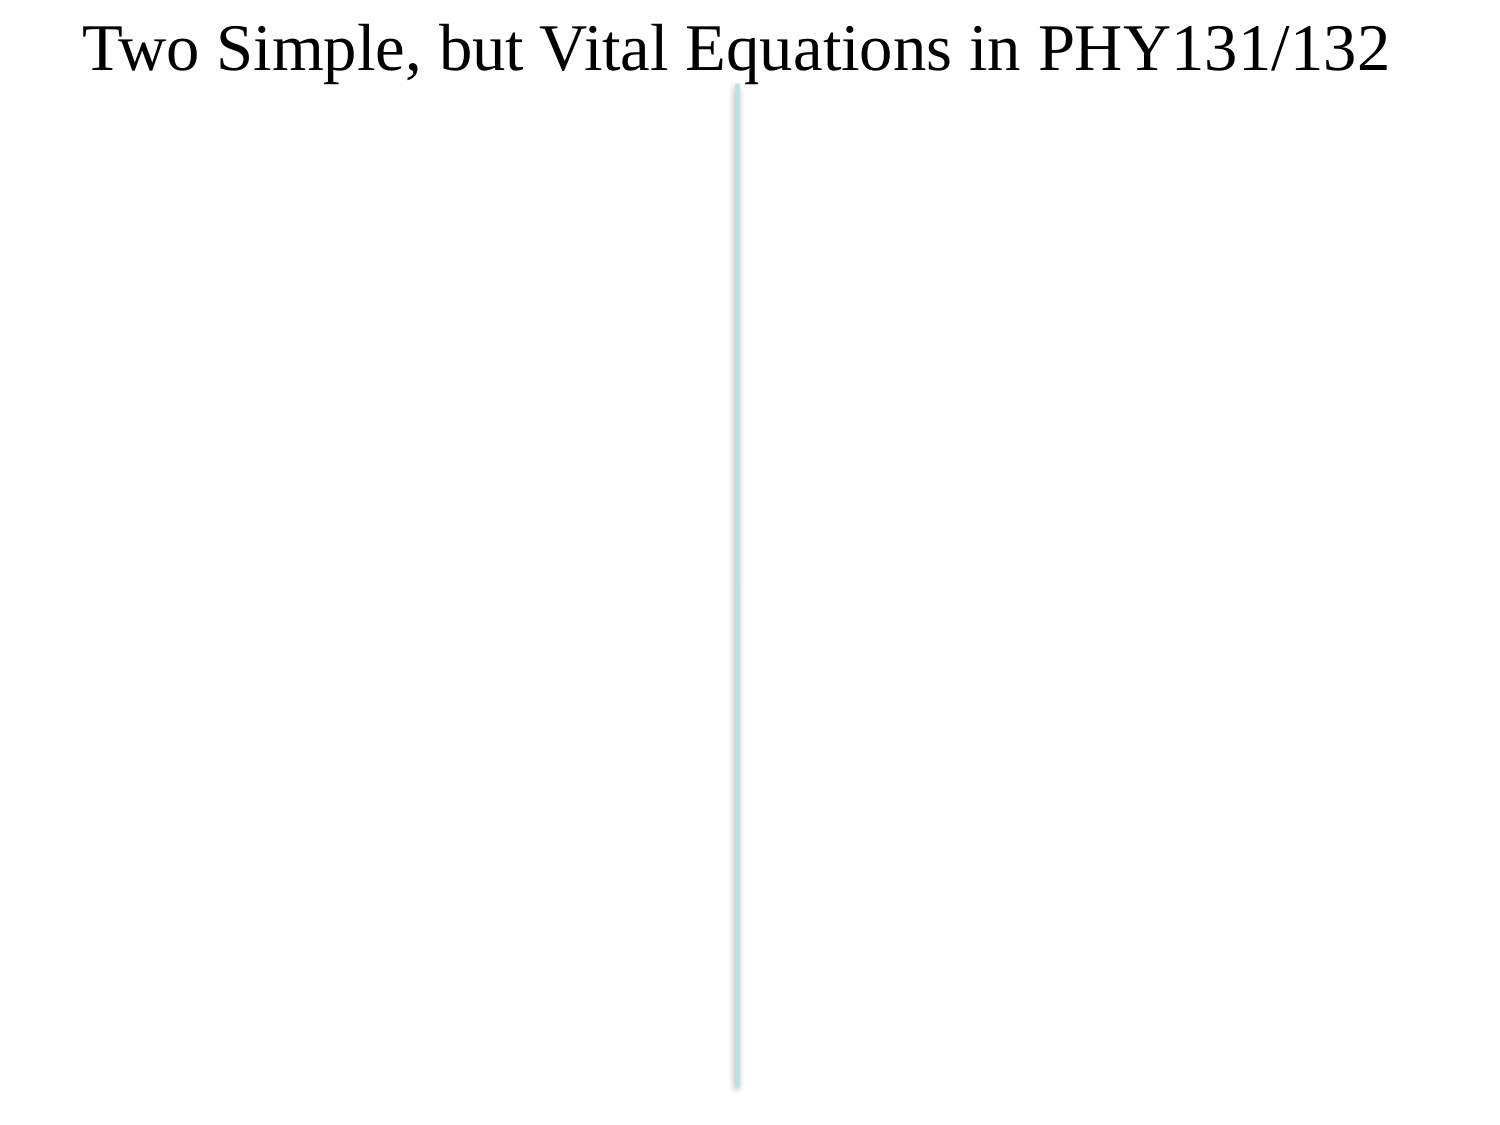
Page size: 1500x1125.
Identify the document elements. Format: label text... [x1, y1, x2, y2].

title Two Simple, but Vital Equations in PHY131/132 [62, 3, 1413, 84]
